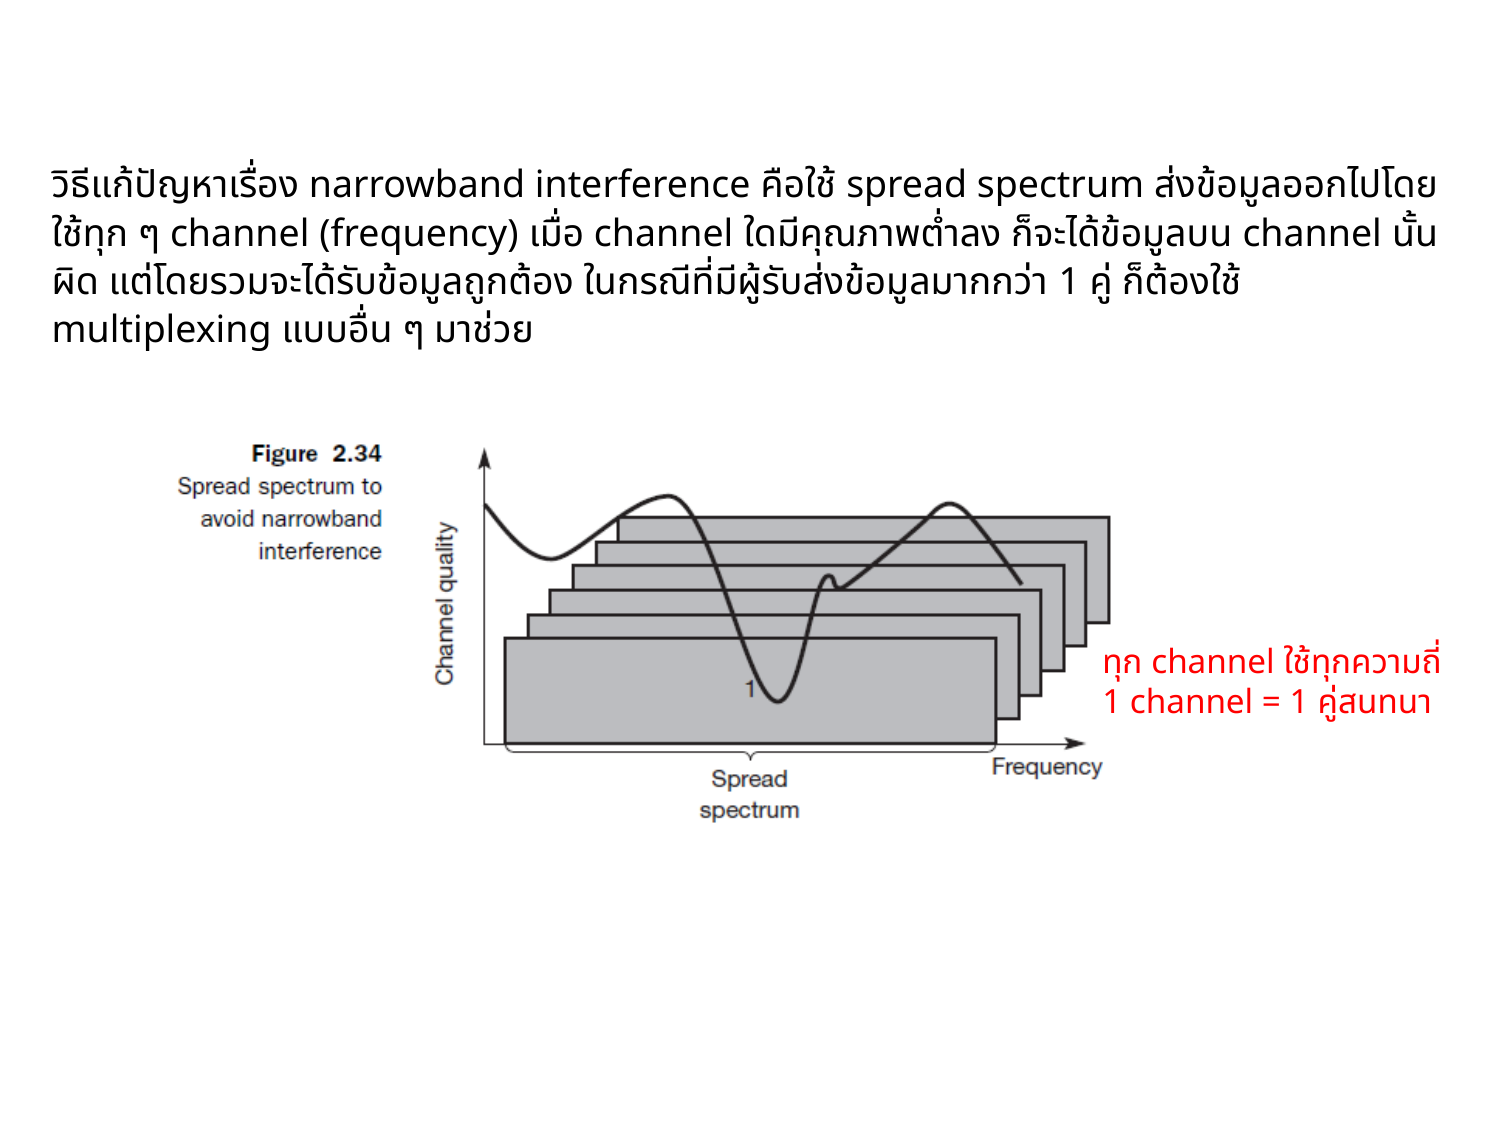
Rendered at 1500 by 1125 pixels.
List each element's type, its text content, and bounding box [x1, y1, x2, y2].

text_box วิธีแก้ปัญหาเรื่อง narrowband interference คือใช้ spread spectrum ส่งข้อมูลออกไปโดยใช้ทุก ๆ channel (frequency) เมื่อ channel ใดมีคุณภาพต่ำลง ก็จะได้ข้อมูลบน channel นั้นผิด แต่โดยรวมจะได้รับข้อมูลถูกต้อง ในกรณีที่มีผู้รับส่งข้อมูลมากกว่า 1 คู่ ก็ต้องใช้ multiplexing แบบอื่น ๆ มาช่วย [36, 149, 1468, 358]
text_box ทุก channel ใช้ทุกความถี่ 1 channel = 1 คู่สนทนา [1126, 632, 1488, 728]
picture [156, 433, 1120, 829]
